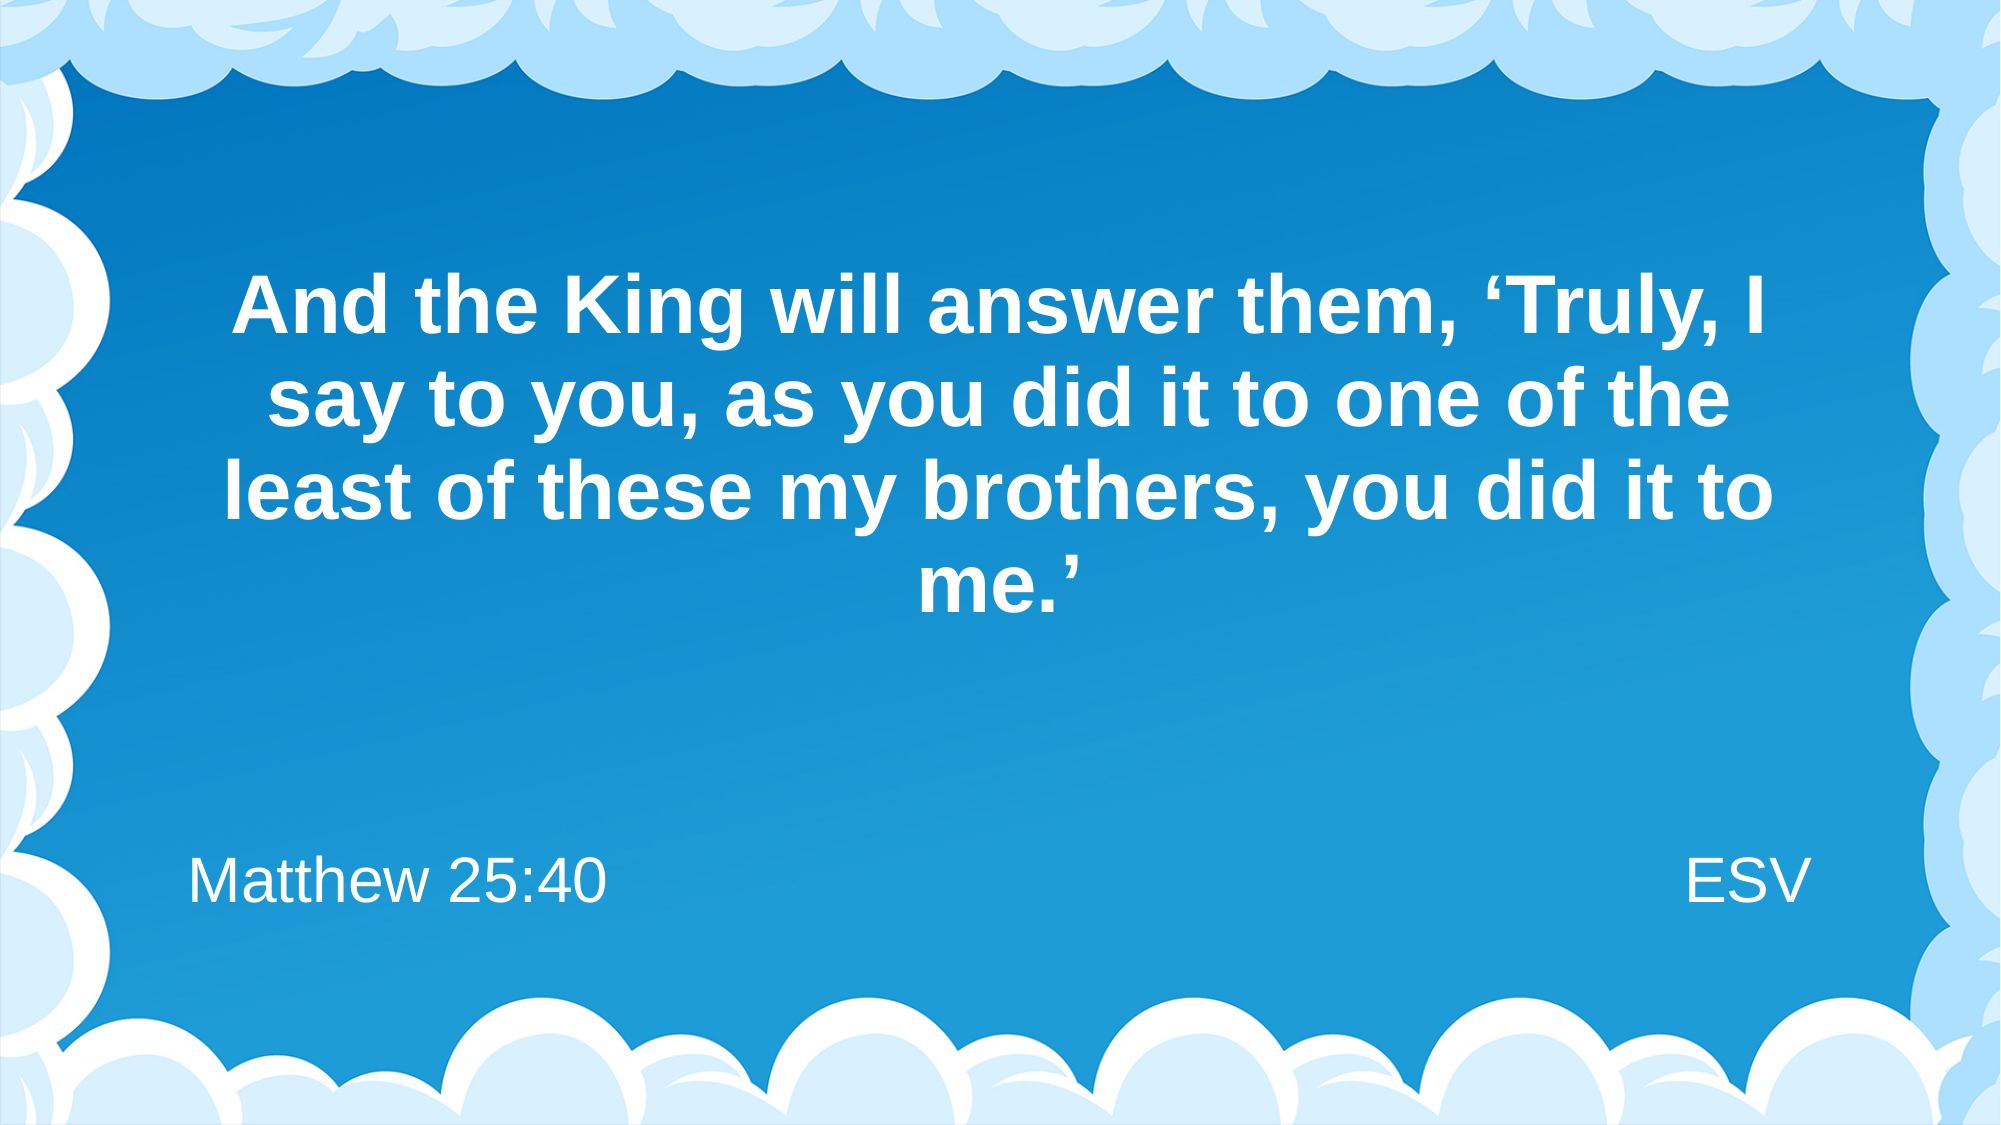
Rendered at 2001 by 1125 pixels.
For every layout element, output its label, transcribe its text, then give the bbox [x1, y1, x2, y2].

picture [0, 0, 2001, 1125]
list Matthew 25:40 [172, 822, 1550, 937]
list ESV [1589, 822, 1828, 937]
list And the King will answer them, ‘Truly, I say to you, as you did it to one of the least of these my brothers, you did it to me.’ [172, 139, 1828, 750]
